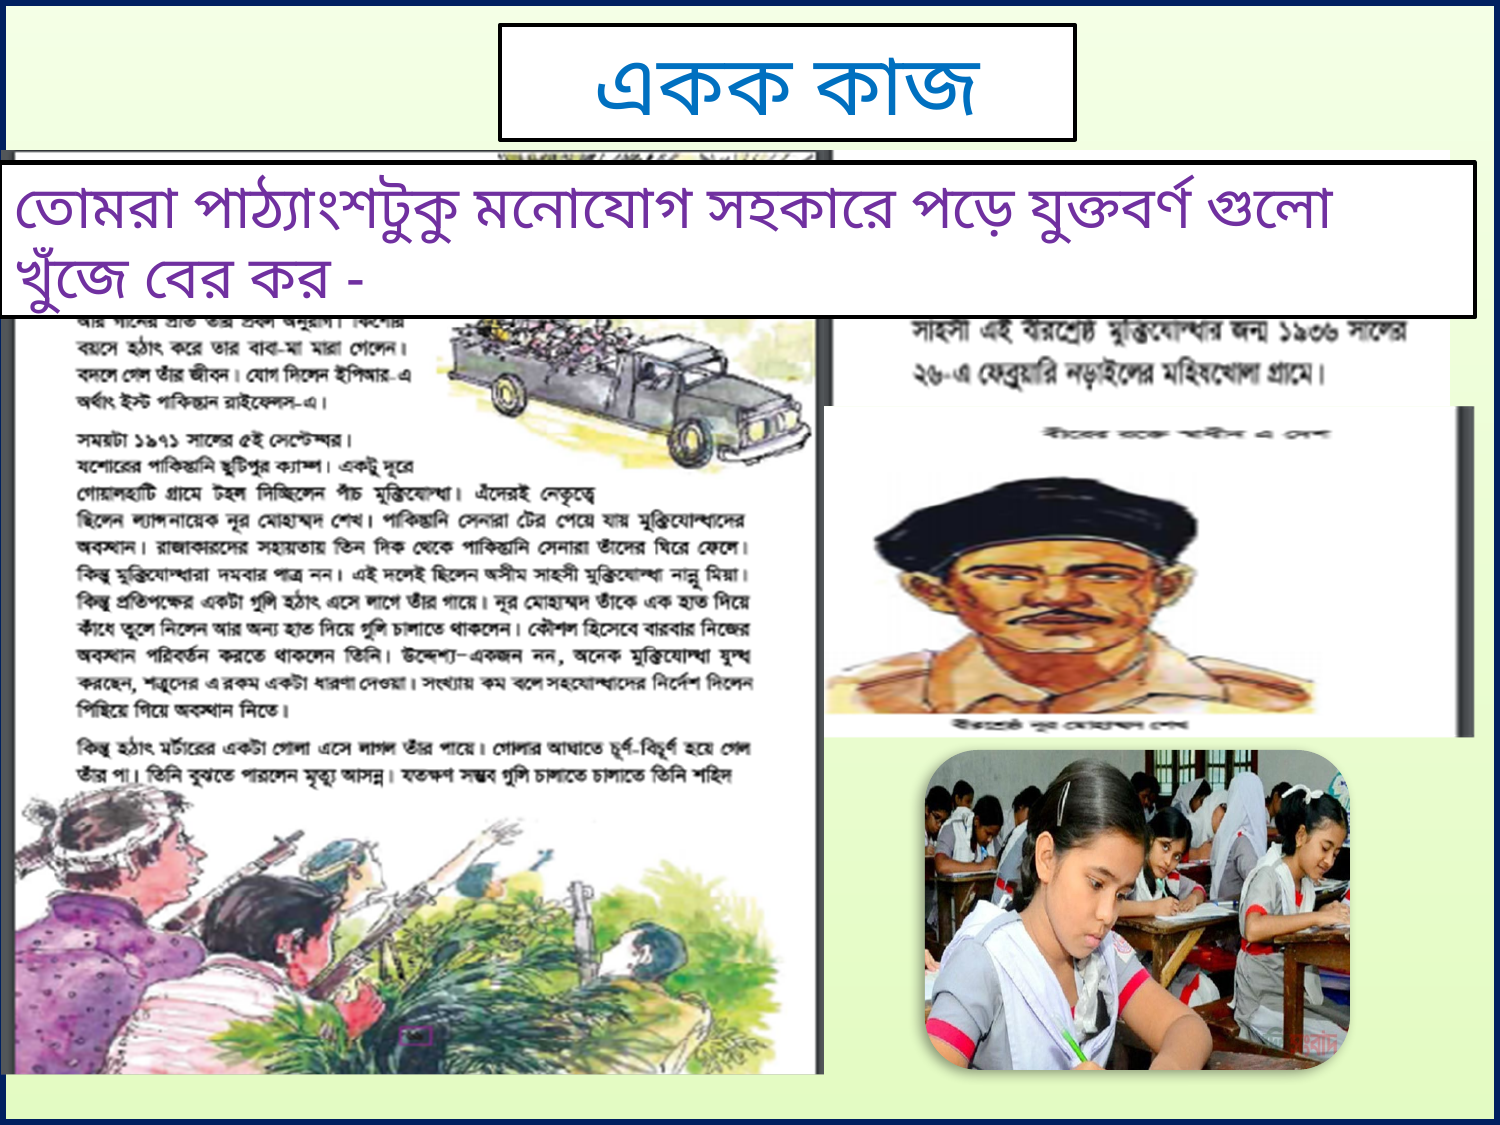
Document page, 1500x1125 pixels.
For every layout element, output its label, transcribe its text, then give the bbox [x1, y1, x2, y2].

text_box [0, 0, 1500, 1125]
text_box একক কাজ [498, 23, 1077, 142]
picture [0, 149, 1476, 1076]
